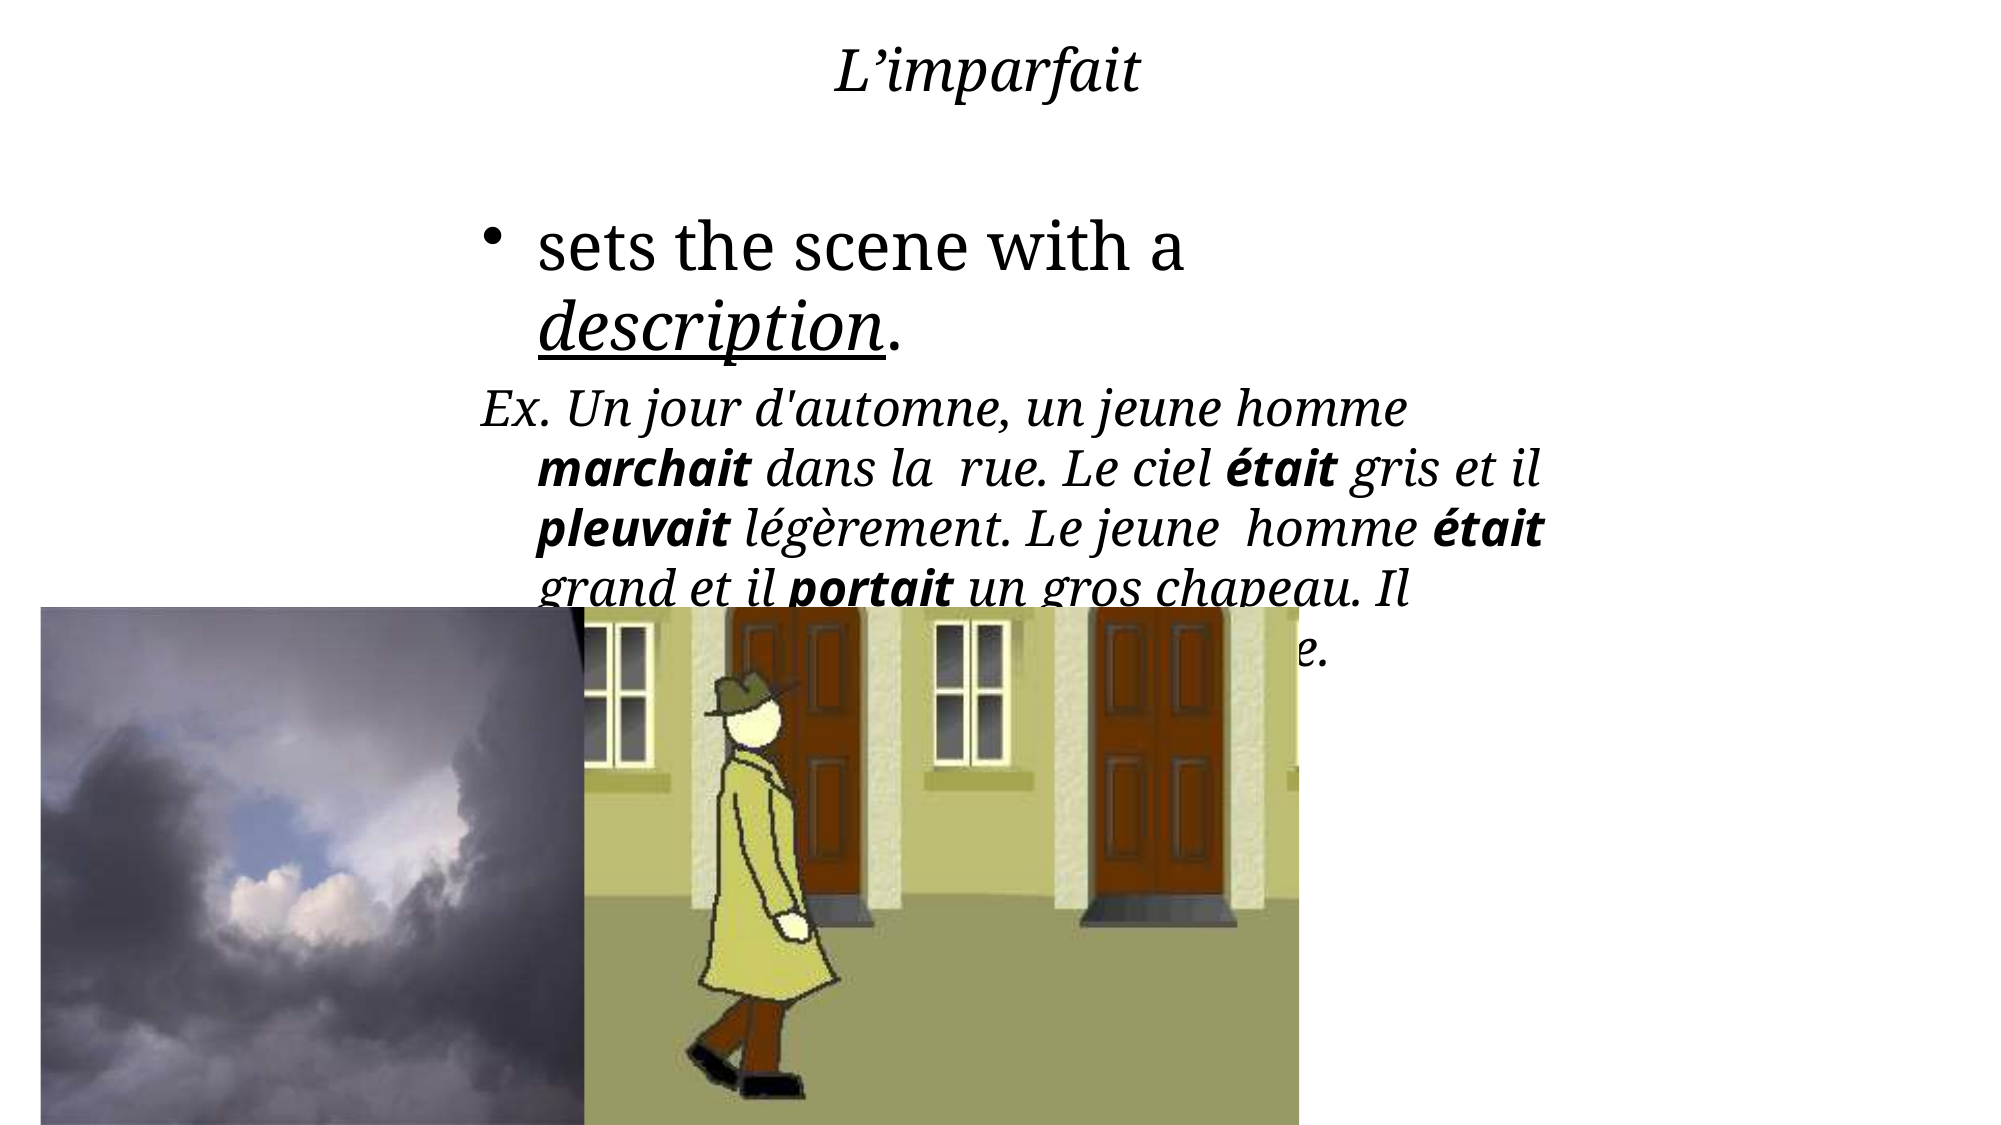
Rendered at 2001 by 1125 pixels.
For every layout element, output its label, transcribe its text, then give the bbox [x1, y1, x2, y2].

text_box [585, 607, 1300, 1125]
text_box sets the scene with a description. Ex. Un jour d'automne, un jeune homme marchait dans la rue. Le ciel était gris et il pleuvait légèrement. Le jeune homme était grand et il portait un gros chapeau. Il marchait lentement. Il était triste. [312, 184, 1561, 677]
text_box [40, 607, 585, 1125]
title L’imparfait [769, 30, 1206, 104]
